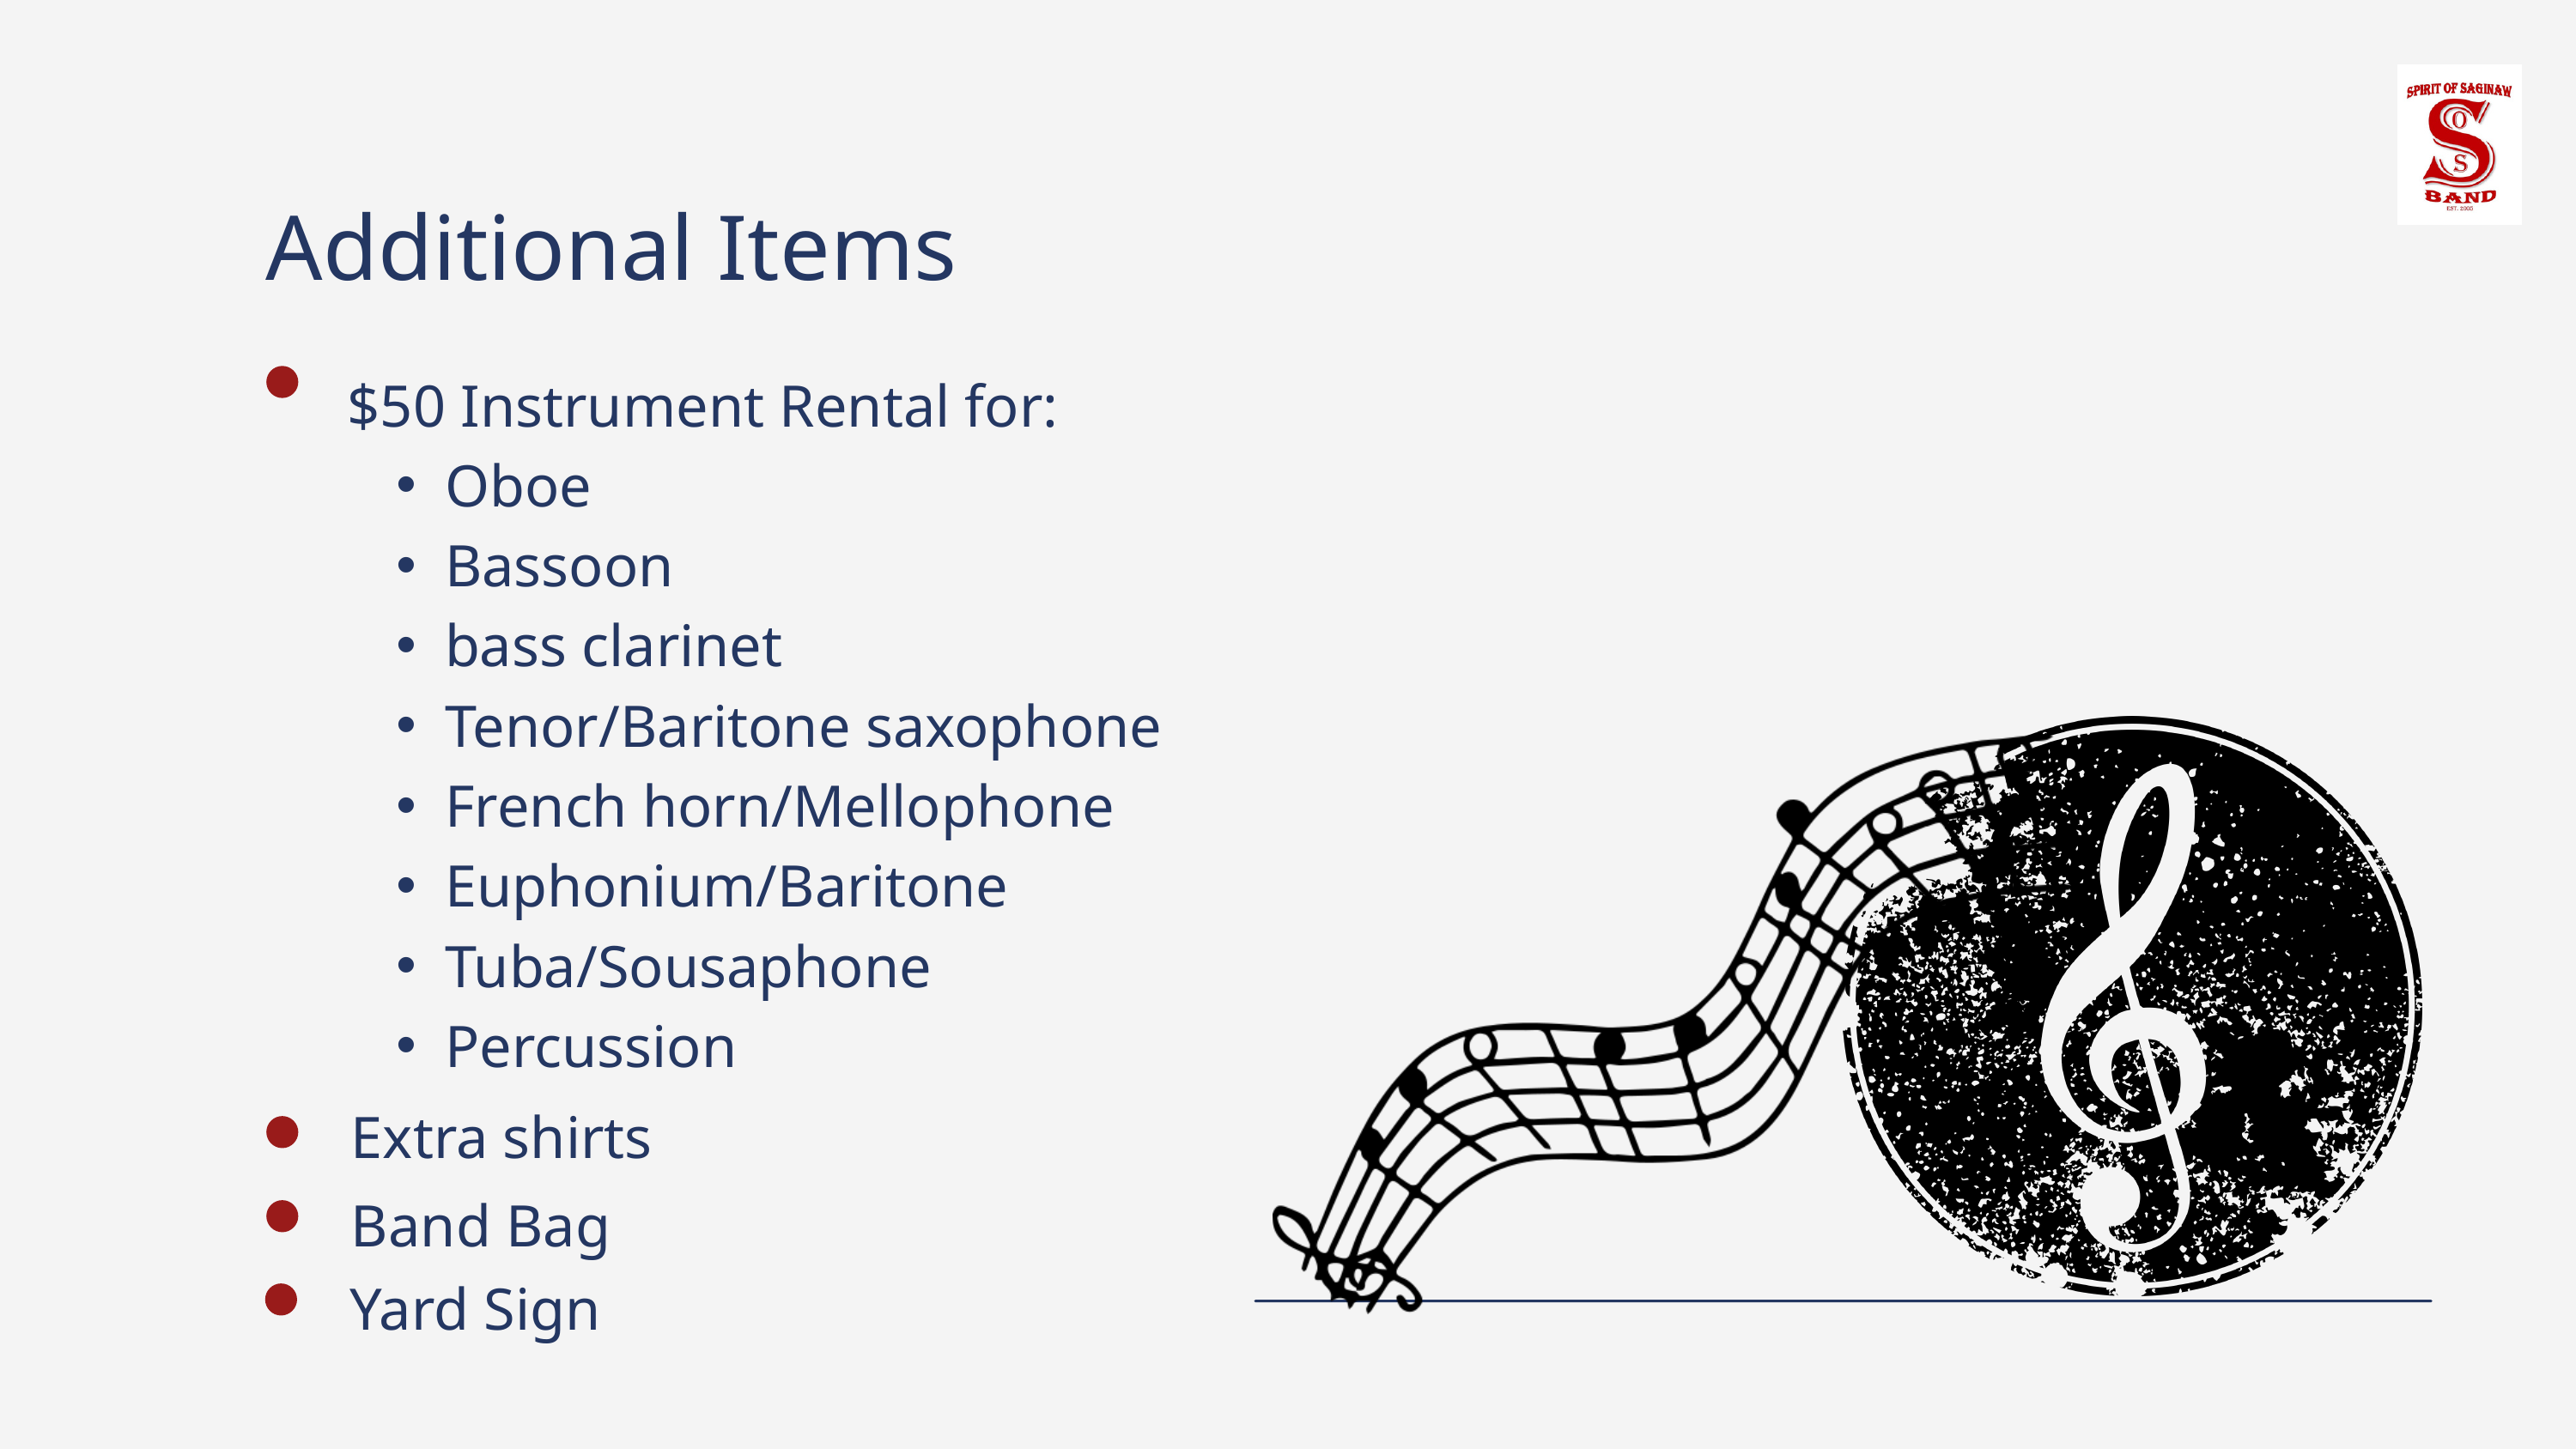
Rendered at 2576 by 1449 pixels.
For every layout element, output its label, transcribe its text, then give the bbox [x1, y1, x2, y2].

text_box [265, 1115, 299, 1149]
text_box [265, 366, 299, 398]
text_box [264, 1282, 298, 1316]
picture [2397, 64, 2522, 225]
text_box Yard Sign [349, 1261, 1175, 1342]
picture [1272, 716, 2422, 1314]
text_box Band Bag [350, 1178, 1176, 1258]
text_box Extra shirts [350, 1089, 1176, 1170]
text_box Additional Items [266, 173, 1255, 299]
text_box $50 Instrument Rental for: Oboe Bassoon bass clarinet Tenor/Baritone saxophone French horn/Mellophone Euphonium/Baritone Tuba/Sousaphone Percussion [347, 357, 1175, 1079]
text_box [265, 1199, 299, 1233]
